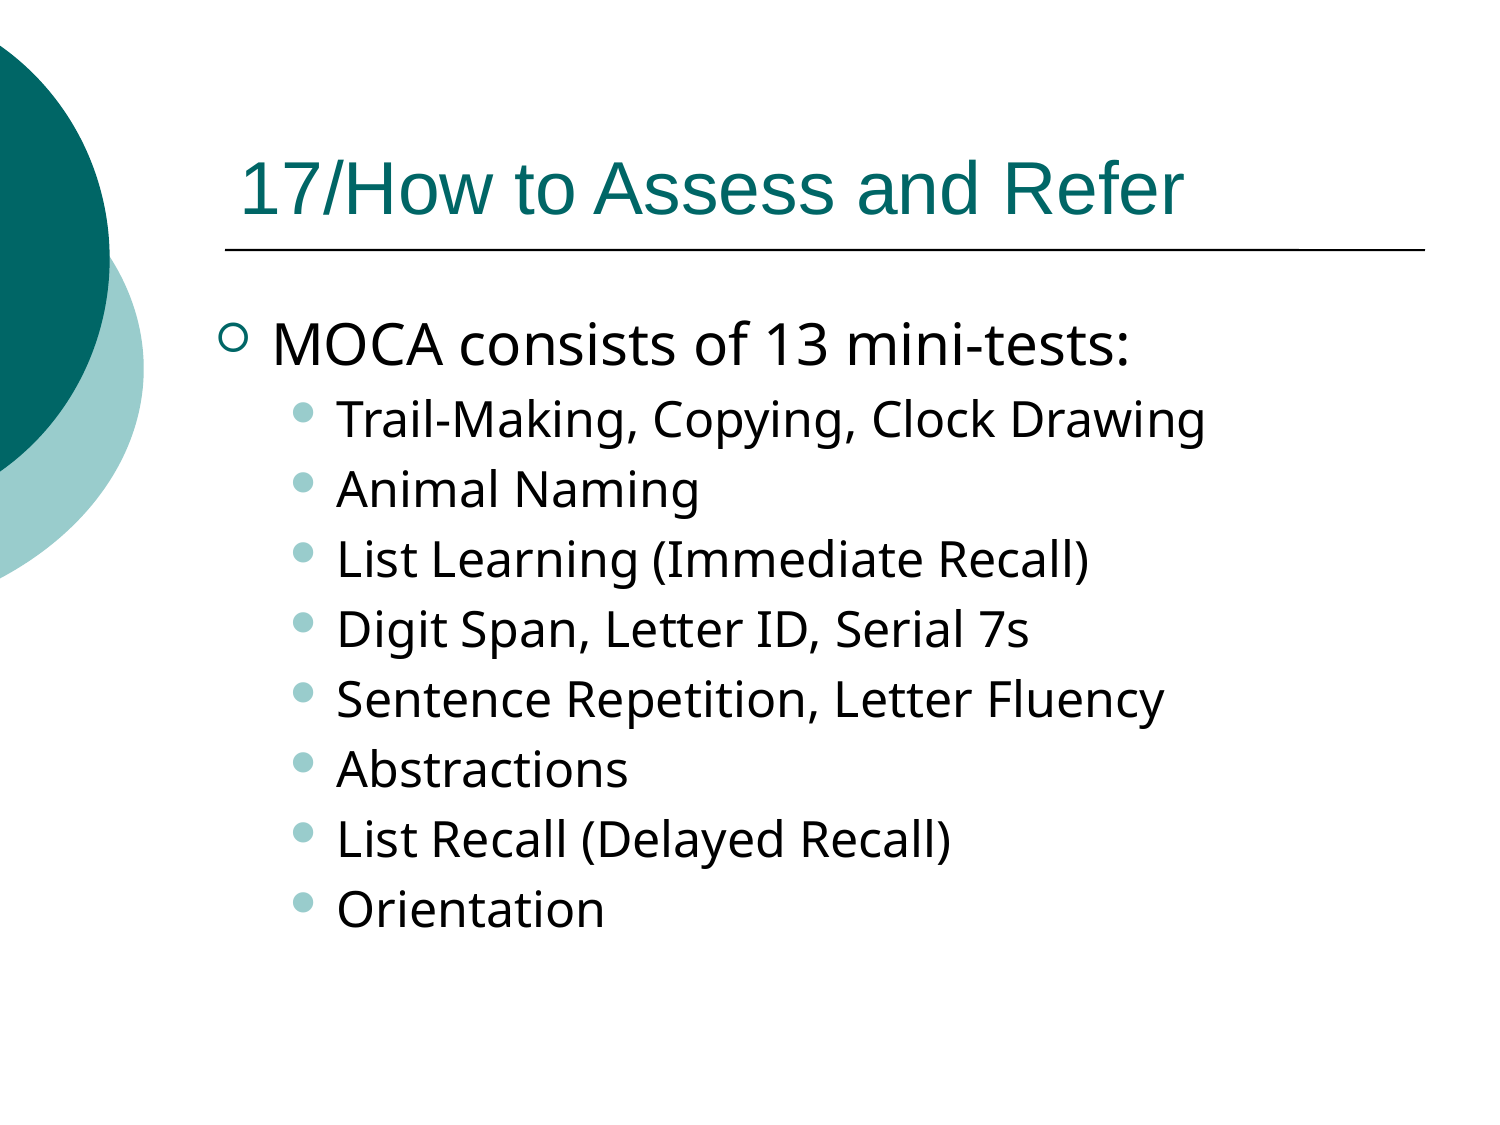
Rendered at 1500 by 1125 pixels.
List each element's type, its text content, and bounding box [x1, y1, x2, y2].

list MOCA consists of 13 mini-tests: Trail-Making, Copying, Clock Drawing Animal Naming List Learning (Immediate Recall) Digit Span, Letter ID, Serial 7s Sentence Repetition, Letter Fluency Abstractions List Recall (Delayed Recall) Orientation [200, 299, 1363, 1088]
title 17/How to Assess and Refer [224, 49, 1425, 237]
